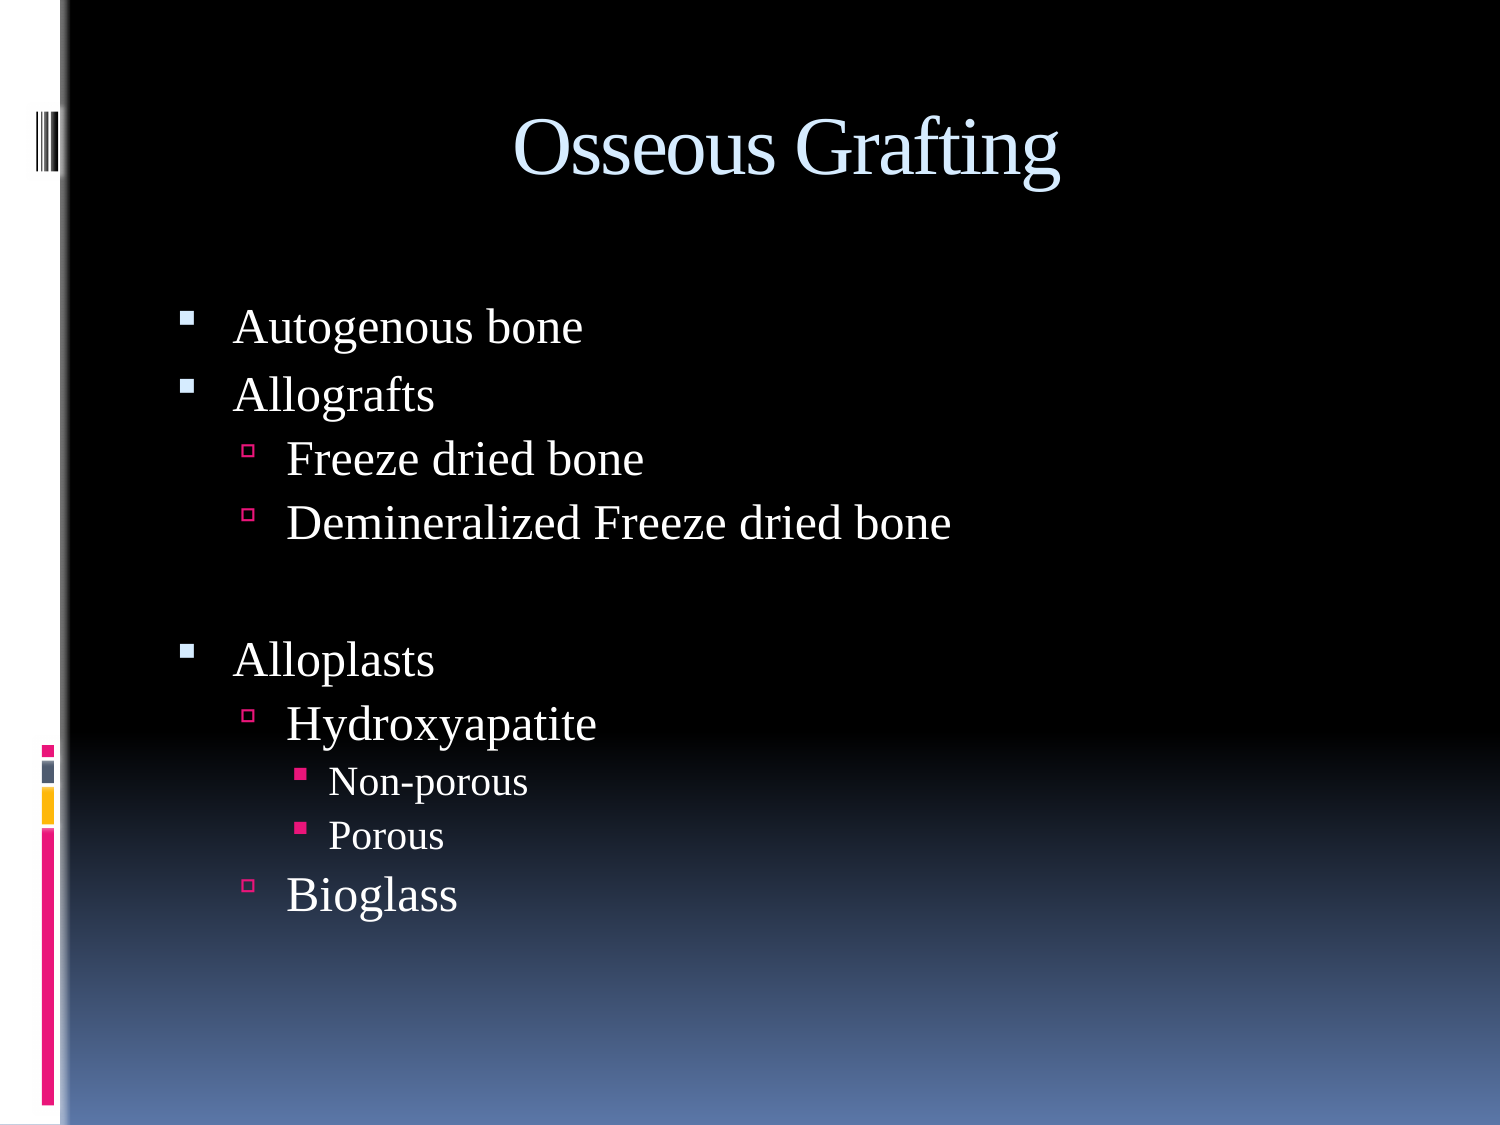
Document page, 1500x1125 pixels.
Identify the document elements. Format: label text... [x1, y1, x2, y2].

list Autogenous bone Allografts Freeze dried bone Demineralized Freeze dried bone Alloplasts Hydroxyapatite Non-porous Porous Bioglass [150, 292, 1425, 1043]
title Osseous Grafting [150, 83, 1425, 234]
